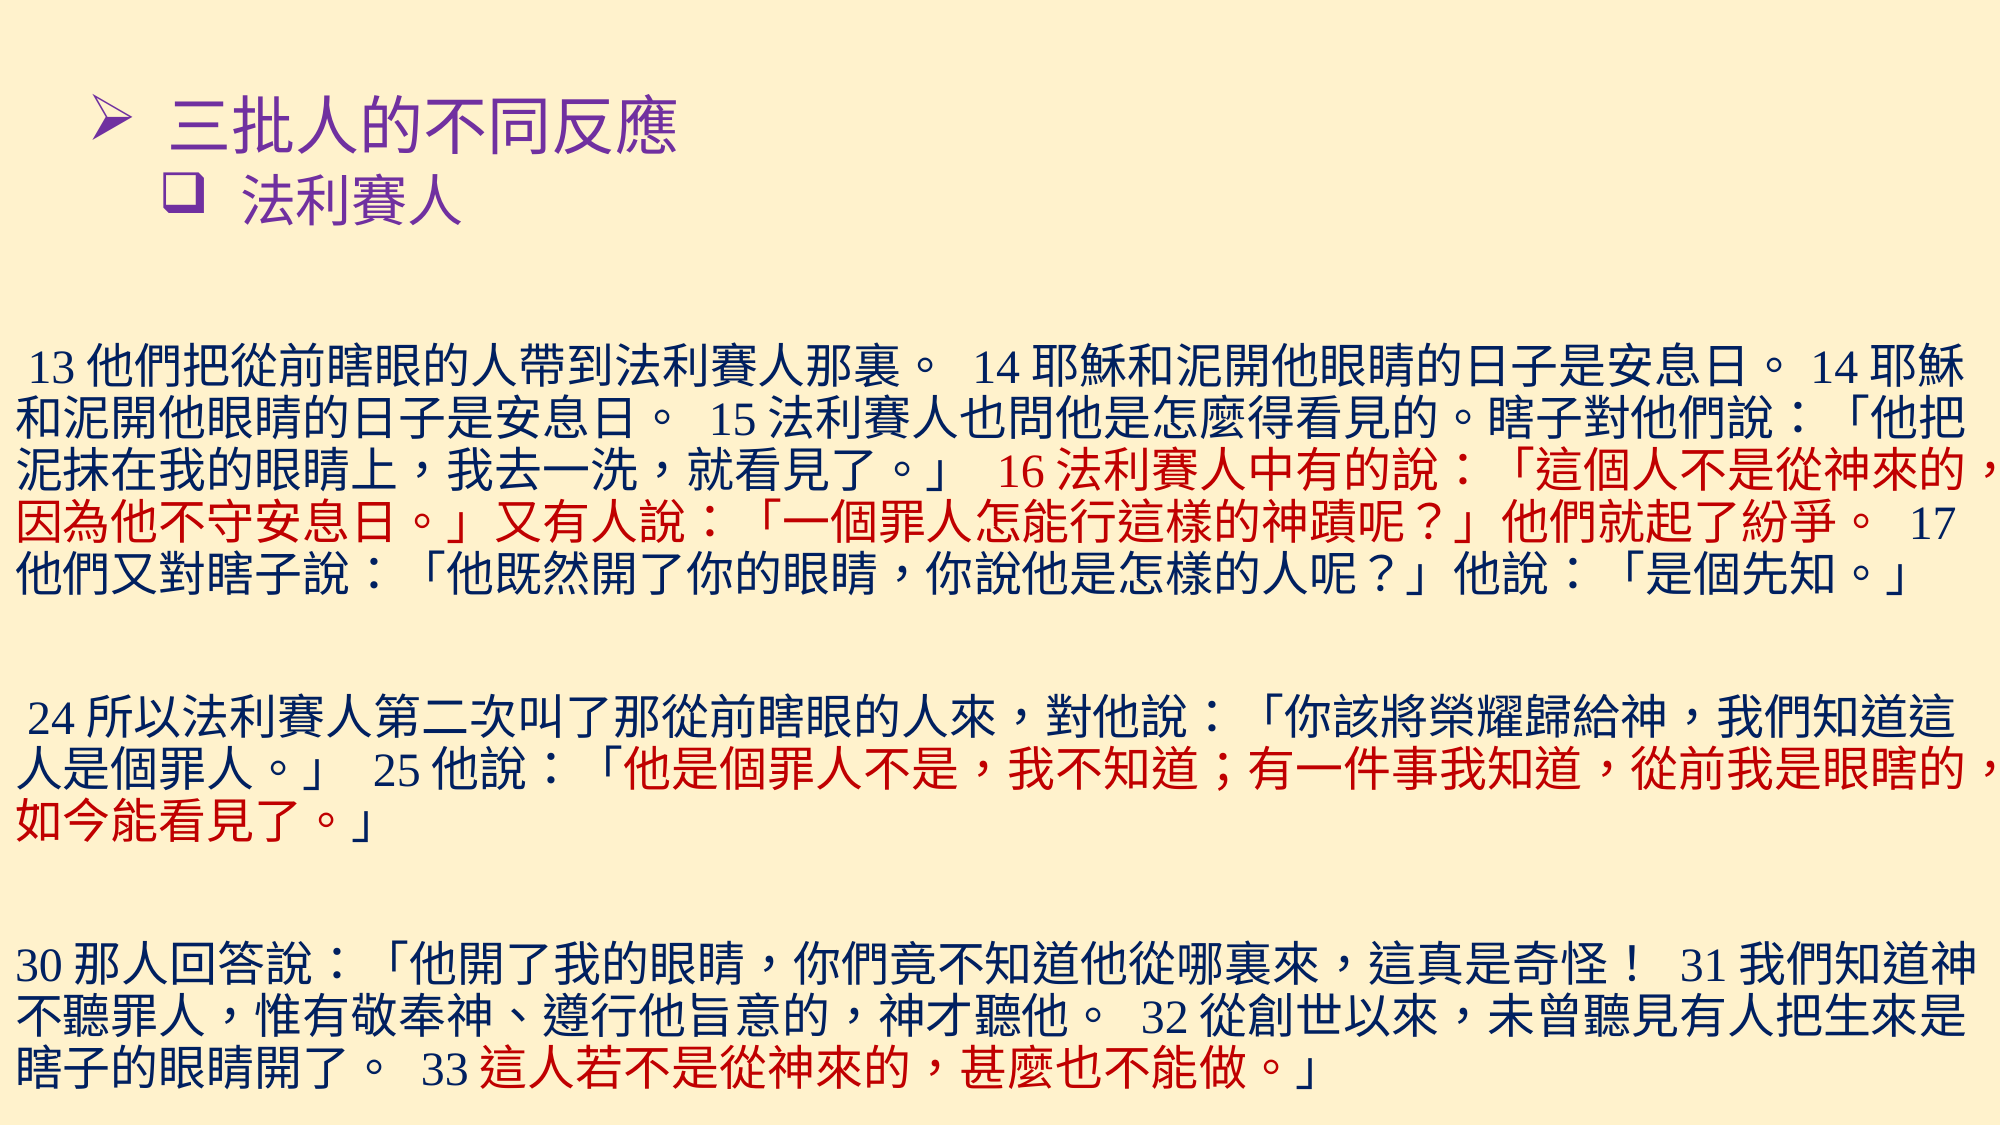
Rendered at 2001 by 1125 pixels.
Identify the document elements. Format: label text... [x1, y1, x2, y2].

subtitle 三批人的不同反應 法利賽人 13他們把從前瞎眼的人帶到法利賽人那裏。 14耶穌和泥開他眼睛的日子是安息日。14耶穌和泥開他眼睛的日子是安息日。 15法利賽人也問他是怎麼得看見的。瞎子對他們說：「他把泥抹在我的眼睛上，我去一洗，就看見了。」 16法利賽人中有的說：「這個人不是從神來的，因為他不守安息日。」又有人說：「一個罪人怎能行這樣的神蹟呢？」他們就起了紛爭。 17他們又對瞎子說：「他既然開了你的眼睛，你說他是怎樣的人呢？」他說：「是個先知。」 24所以法利賽人第二次叫了那從前瞎眼的人來，對他說：「你該將榮耀歸給神，我們知道這人是個罪人。」 25他說：「他是個罪人不是，我不知道；有一件事我知道，從前我是眼瞎的，如今能看見了。」 30那人回答說：「他開了我的眼睛，你們竟不知道他從哪裏來，這真是奇怪！ 31我們知道神不聽罪人，惟有敬奉神、遵行他旨意的，神才聽他。 32從創世以來，未曾聽見有人把生來是瞎子的眼睛開了。 33這人若不是從神來的，甚麼也不能做。」 [0, 0, 2000, 1125]
